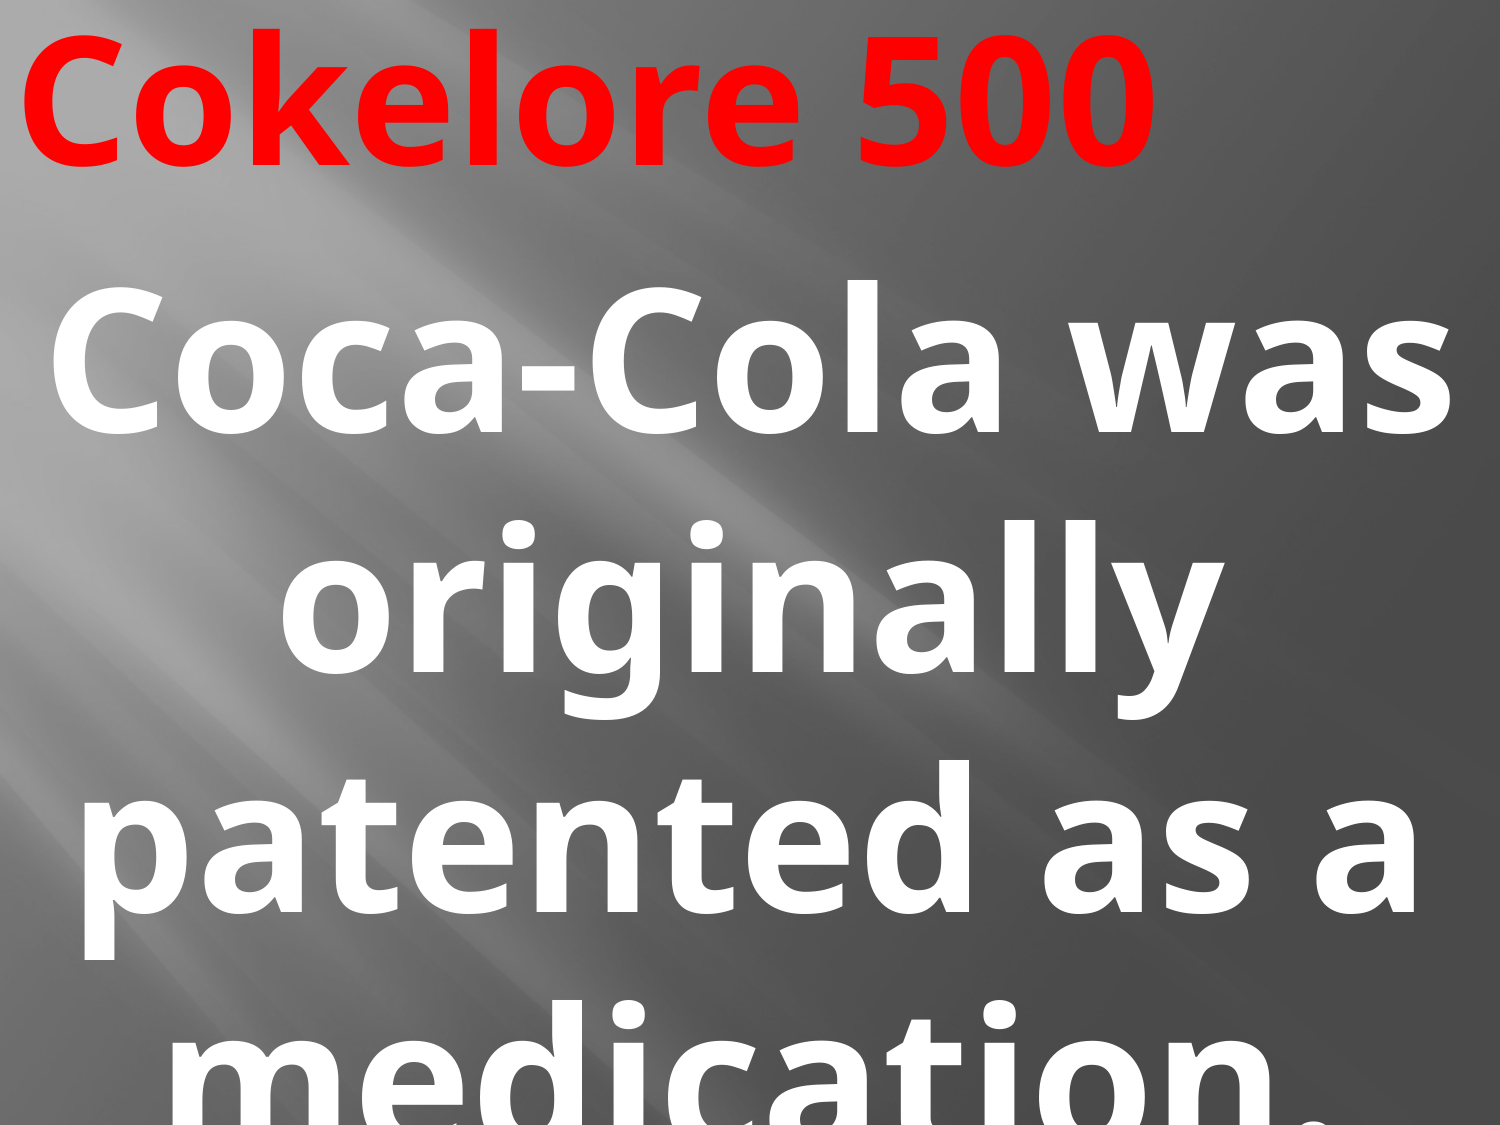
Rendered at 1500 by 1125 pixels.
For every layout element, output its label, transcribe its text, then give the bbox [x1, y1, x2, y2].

title Cokelore 500 [0, 0, 1500, 188]
text_box Coca-Cola was originally patented as a medication. [0, 224, 1500, 1125]
